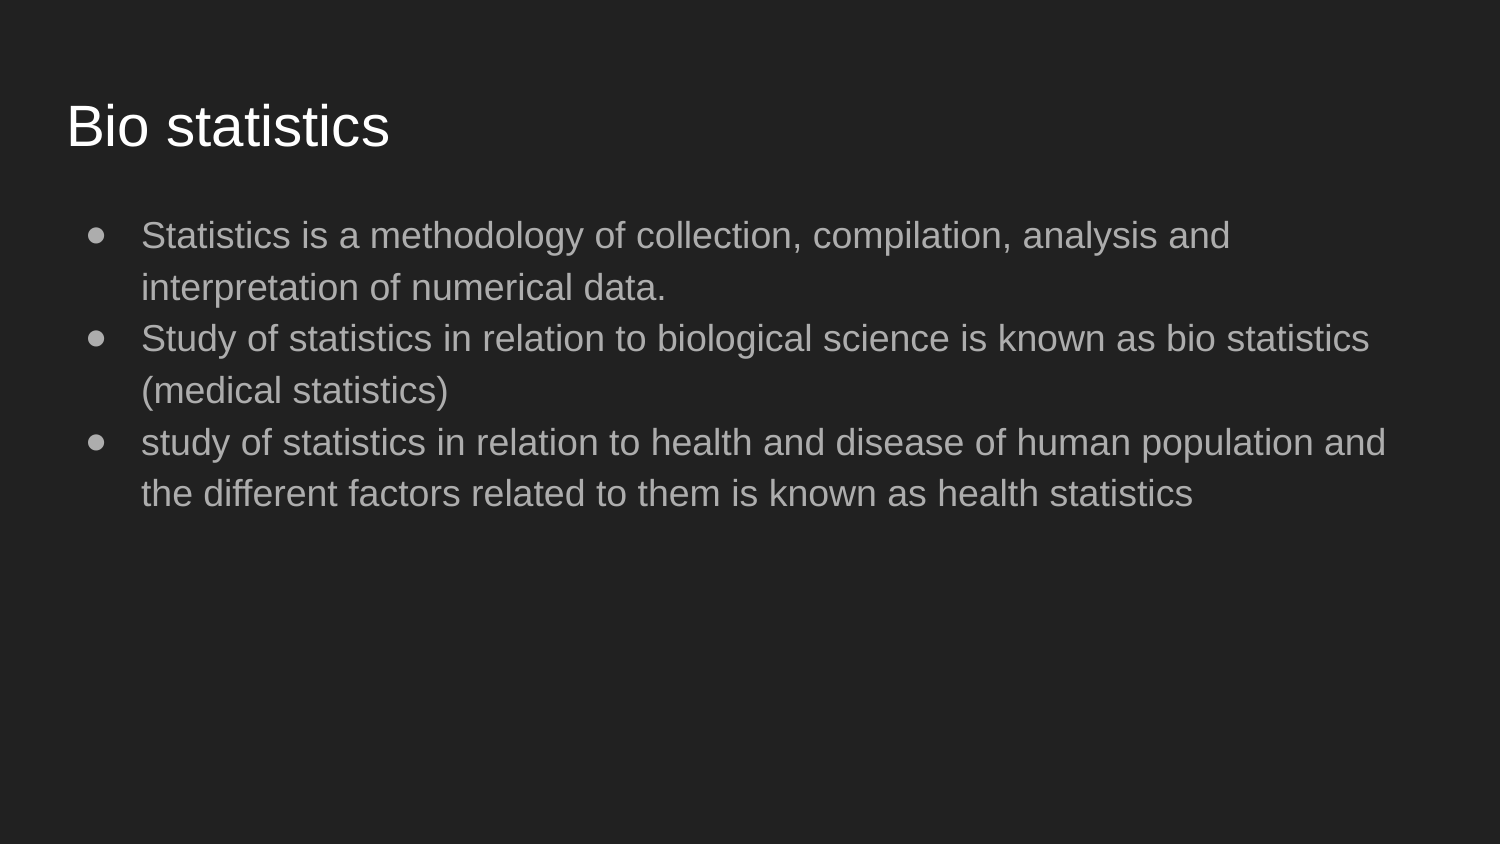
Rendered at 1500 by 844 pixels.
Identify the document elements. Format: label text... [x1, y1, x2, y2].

title Bio statistics [51, 72, 1449, 167]
list Statistics is a methodology of collection, compilation, analysis and interpretation of numerical data. Study of statistics in relation to biological science is known as bio statistics (medical statistics) study of statistics in relation to health and disease of human population and the different factors related to them is known as health statistics [51, 189, 1449, 750]
